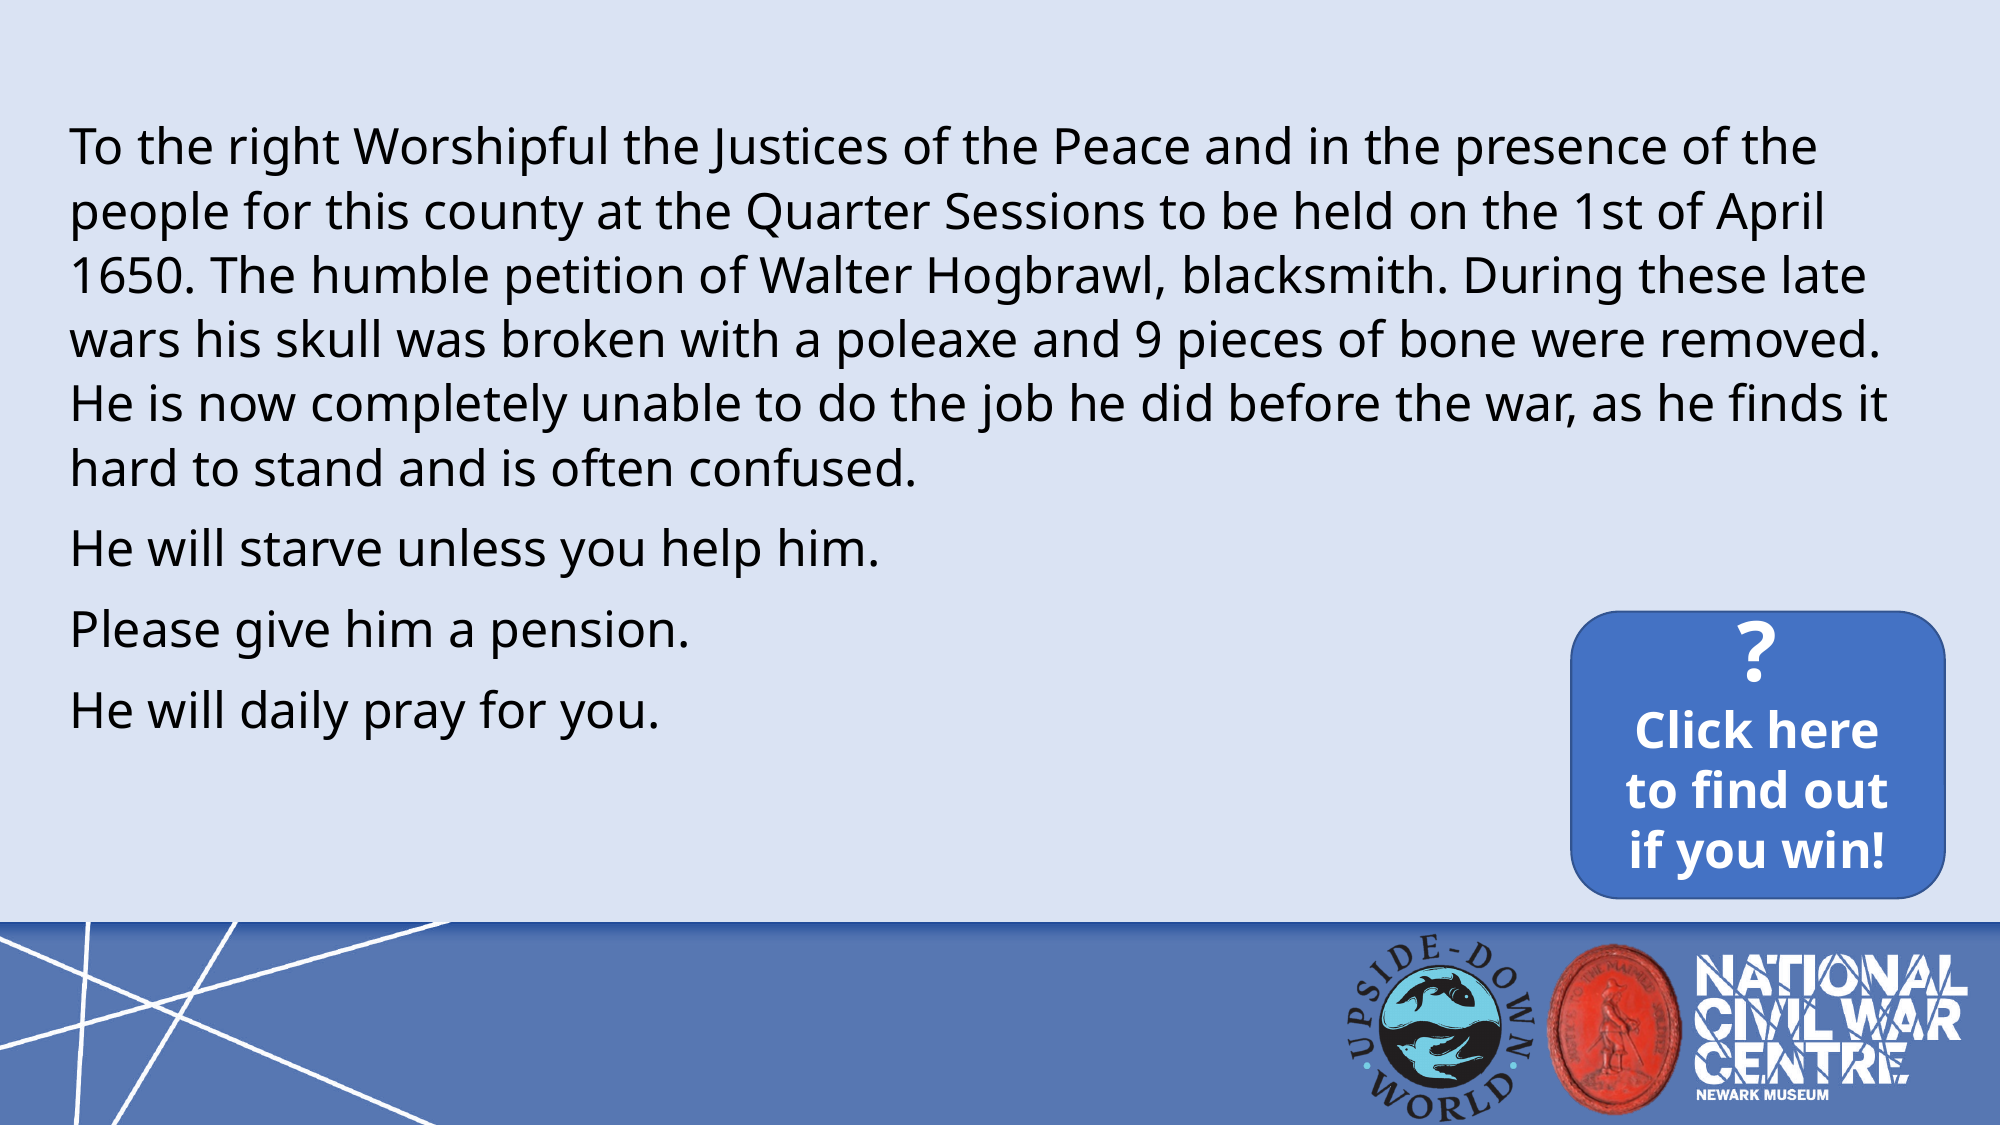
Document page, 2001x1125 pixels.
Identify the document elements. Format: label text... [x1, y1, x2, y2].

picture [0, 922, 2000, 1125]
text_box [1571, 590, 1945, 899]
text_box [1516, 544, 1978, 922]
text_box To the right Worshipful the Justices of the Peace and in the presence of the people for this county at the Quarter Sessions to be held on the 1st of April 1650. The humble petition of Walter Hogbrawl, blacksmith. During these late wars his skull was broken with a poleaxe and 9 pieces of bone were removed. He is now completely unable to do the job he did before the war, as he finds it hard to stand and is often confused. He will starve unless you help him. Please give him a pension. He will daily pray for you. [54, 38, 1969, 746]
